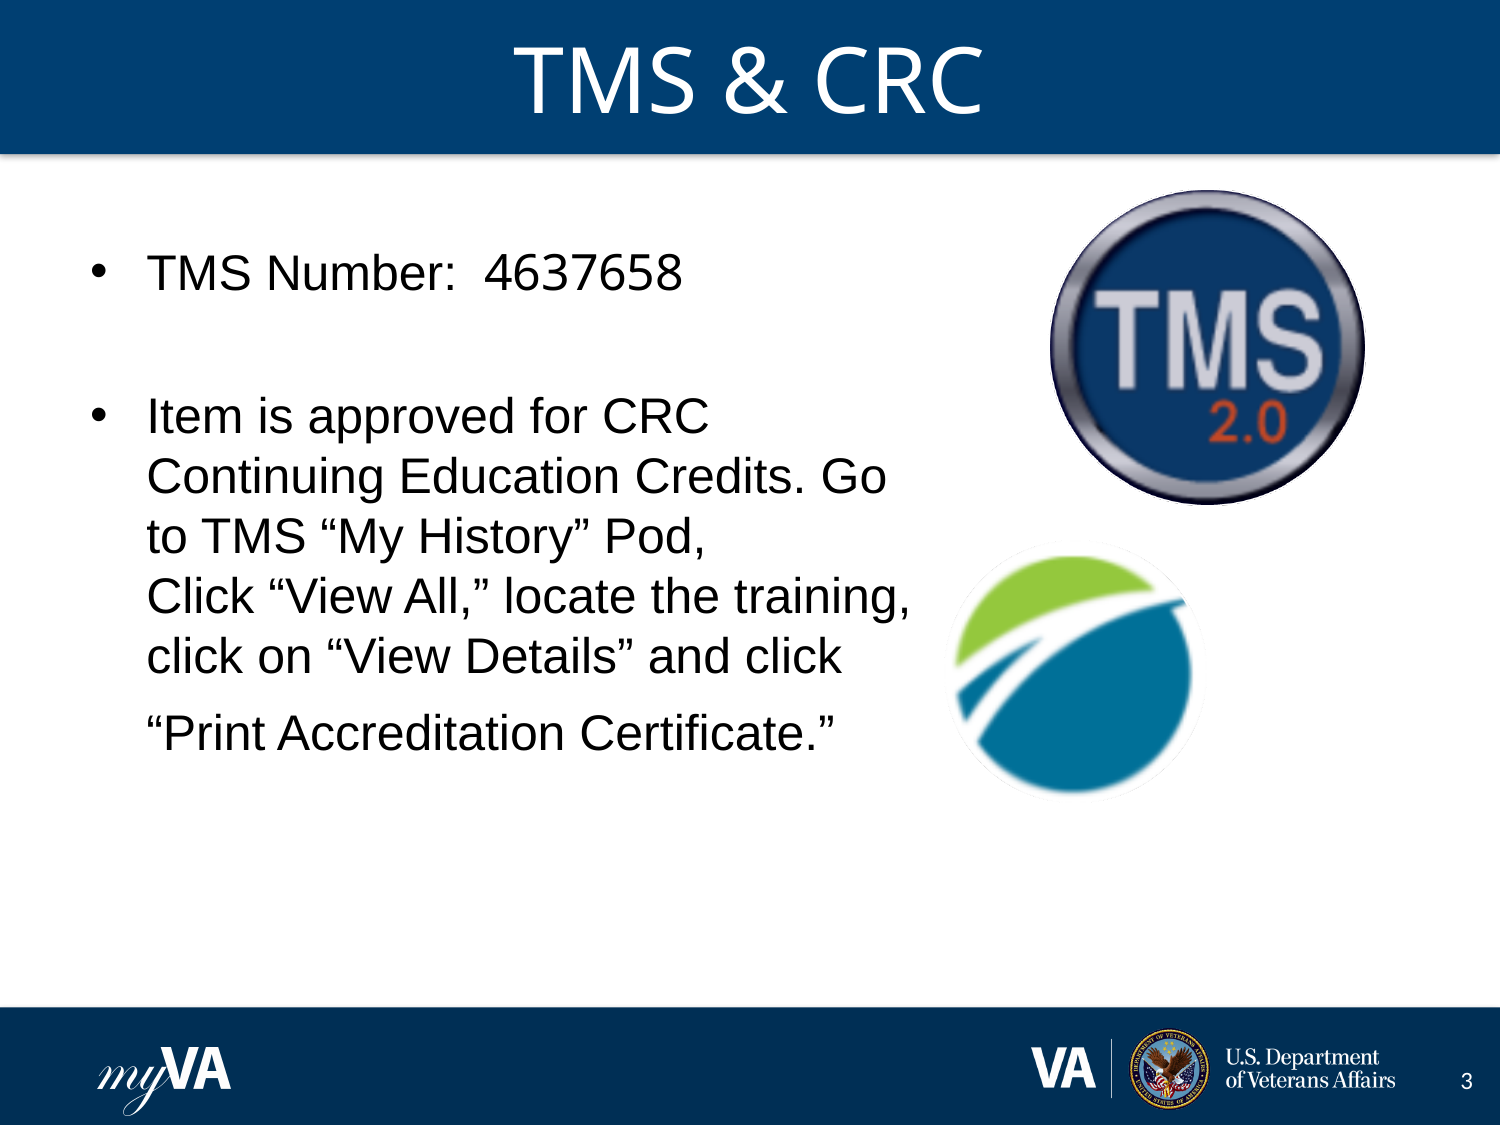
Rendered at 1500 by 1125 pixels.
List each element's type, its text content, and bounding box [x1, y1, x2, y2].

picture [1048, 188, 1366, 506]
slide_number 3 [1138, 1049, 1489, 1110]
picture [1031, 1028, 1395, 1110]
list TMS Number: 4637658 Item is approved for CRC Continuing Education Credits. Go to TMS “My History” Pod, Click “View All,” locate the training, click on “View Details” and click “Print Accreditation Certificate.”​ [75, 233, 949, 1032]
picture [944, 540, 1208, 803]
picture [97, 1047, 231, 1116]
title TMS & CRC [75, 0, 1425, 154]
